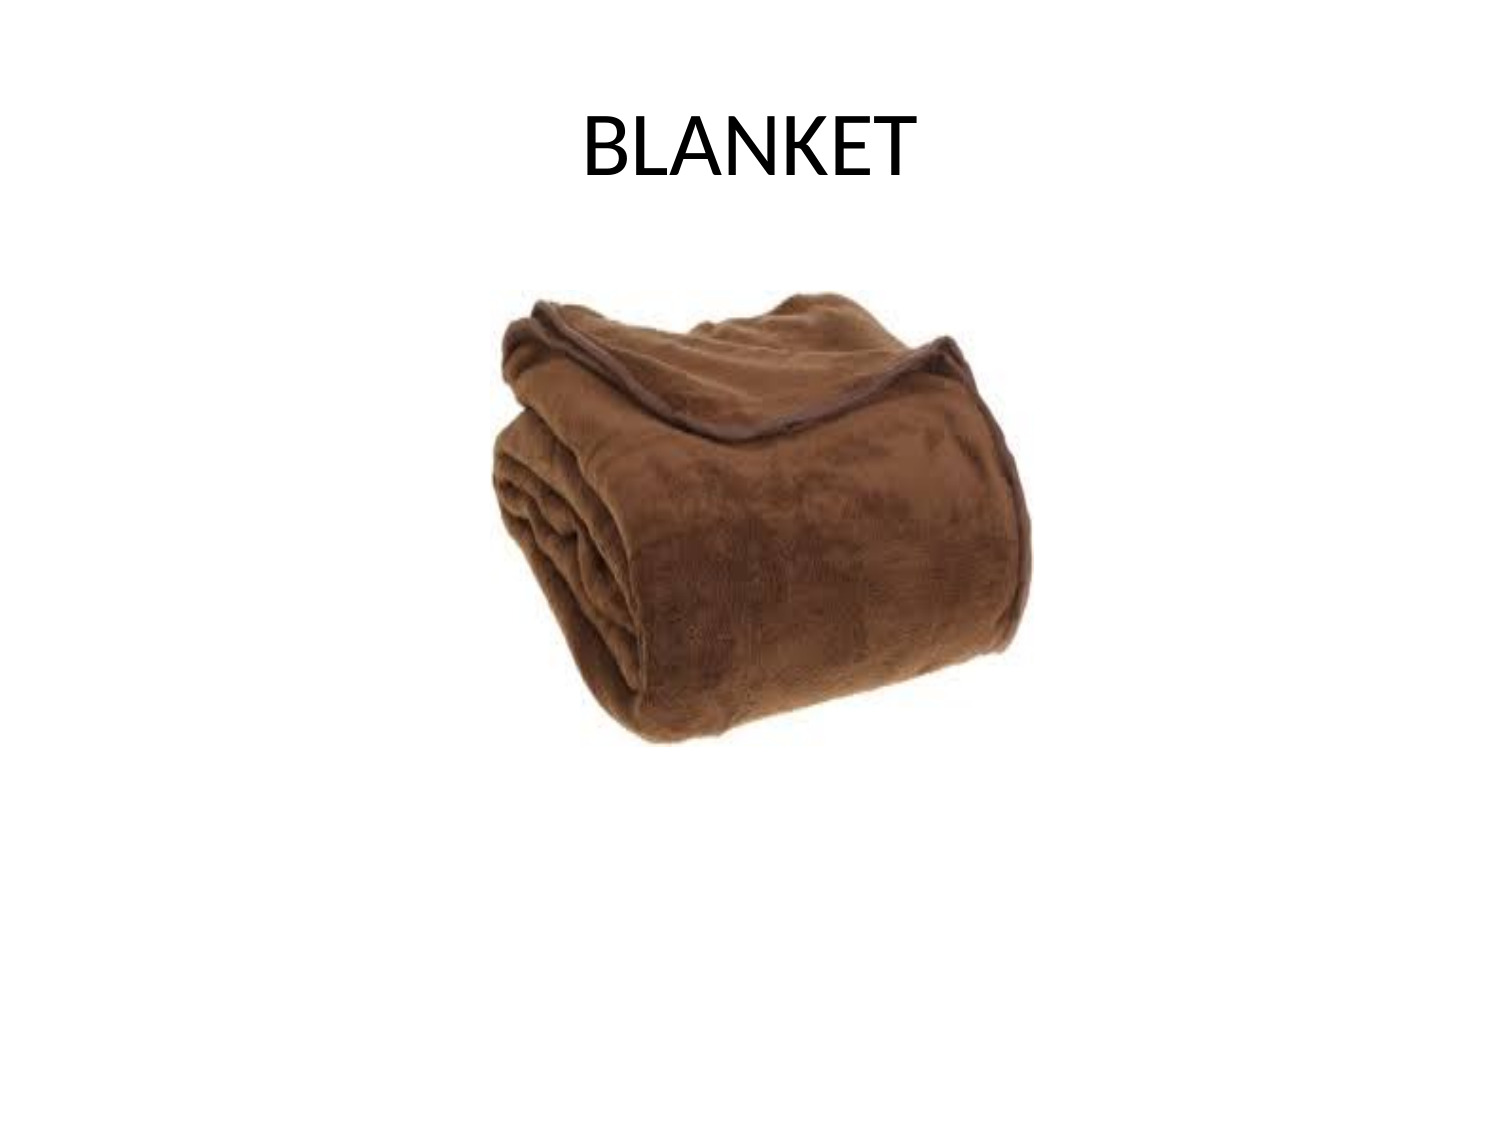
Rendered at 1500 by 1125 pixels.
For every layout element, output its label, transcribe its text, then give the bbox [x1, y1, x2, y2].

title BLANKET [75, 45, 1425, 233]
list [489, 290, 1034, 747]
